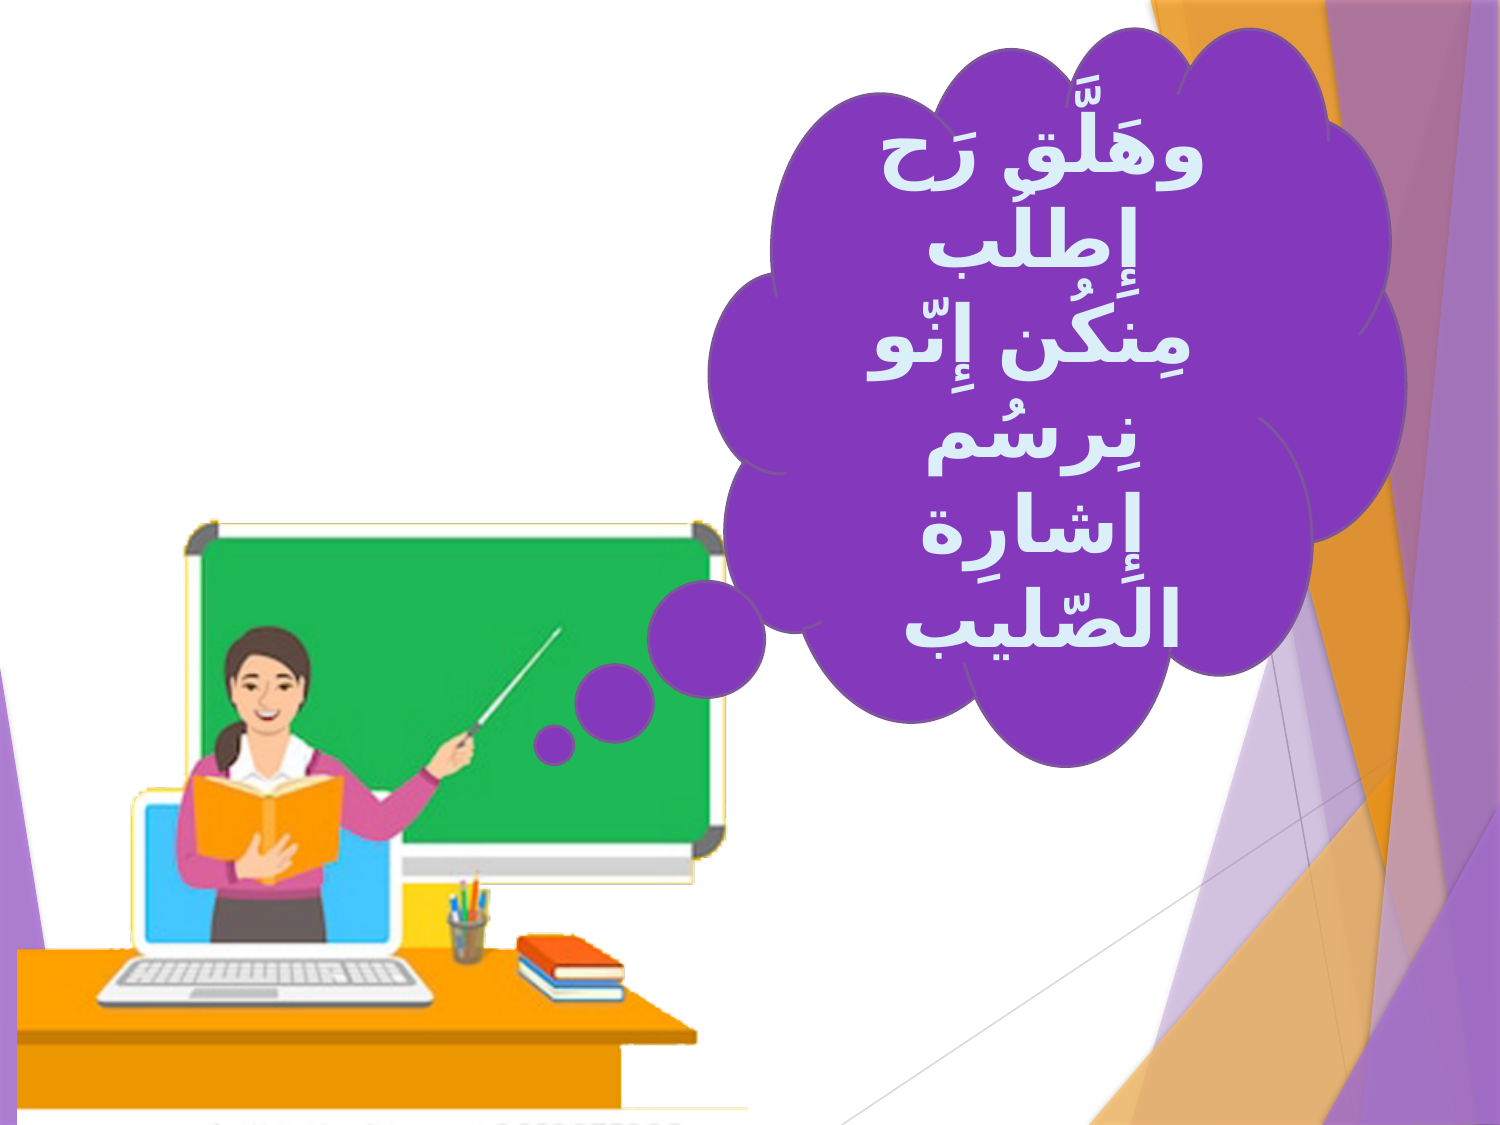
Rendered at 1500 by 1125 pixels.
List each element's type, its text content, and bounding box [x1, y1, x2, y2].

text_box وهَلَّق رَح إِطلُب مِنكُن إِنّو نِرسُم إِشارِة الصّليب [707, 27, 1408, 768]
picture [17, 493, 749, 1125]
